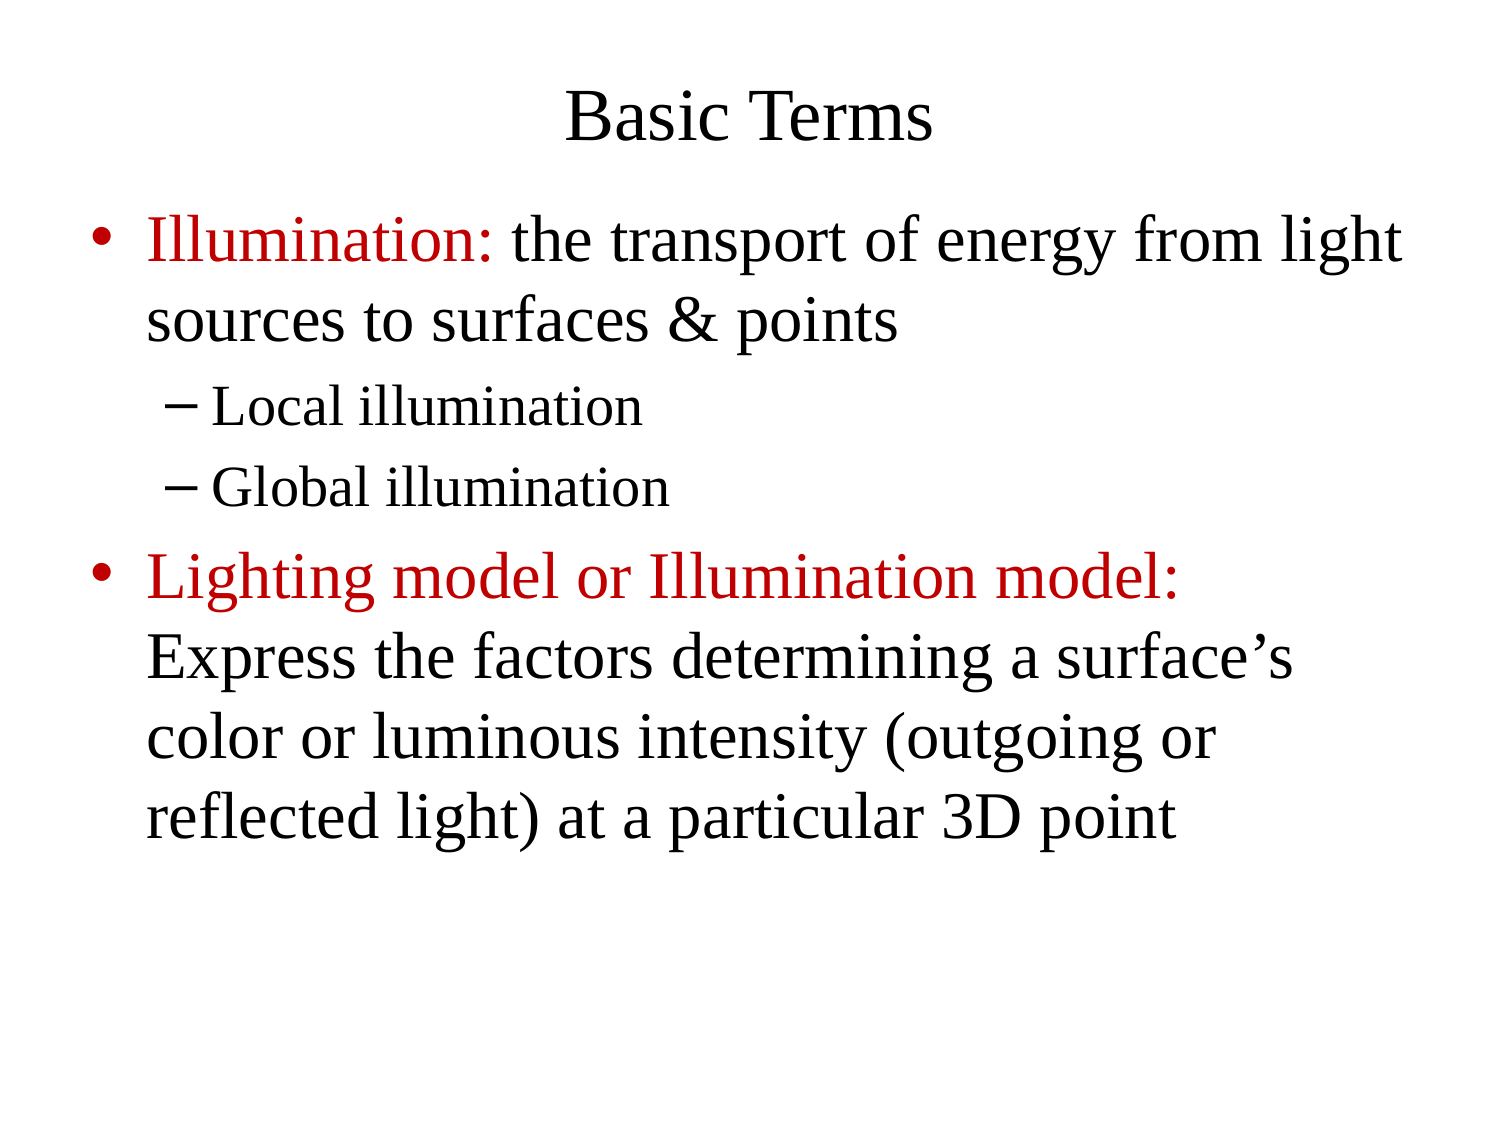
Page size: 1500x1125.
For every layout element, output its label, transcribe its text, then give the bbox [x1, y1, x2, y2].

title Basic Terms [75, 45, 1425, 175]
list Illumination: the transport of energy from light sources to surfaces & points Local illumination Global illumination Lighting model or Illumination model: Express the factors determining a surface’s color or luminous intensity (outgoing or reflected light) at a particular 3D point [75, 187, 1425, 1005]
